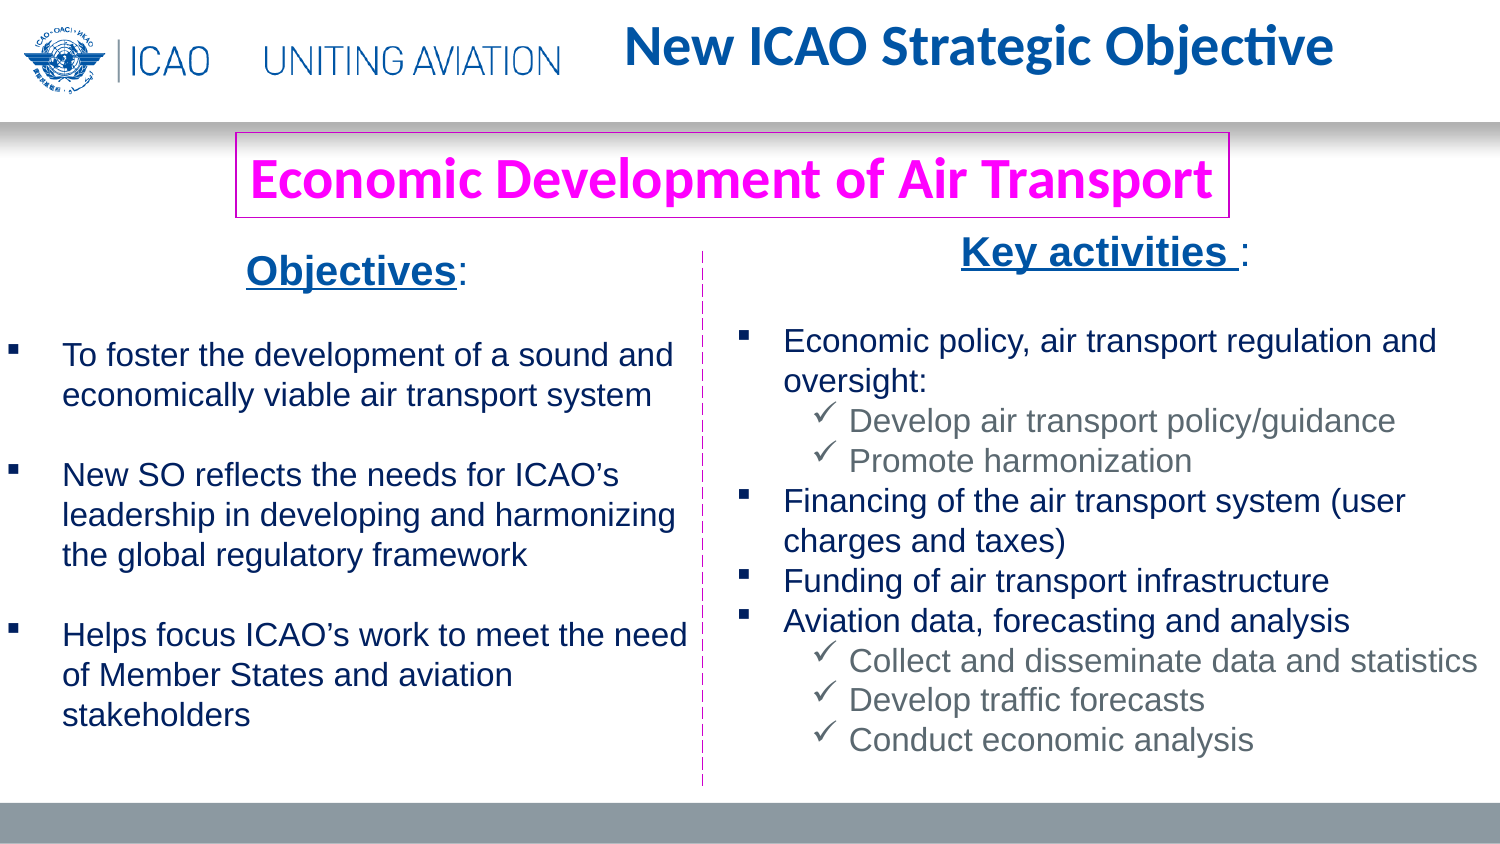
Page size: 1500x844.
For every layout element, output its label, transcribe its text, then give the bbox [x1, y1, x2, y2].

text_box New ICAO Strategic Objective [596, 0, 1500, 127]
text_box Economic Development of Air Transport [235, 132, 1229, 218]
list Objectives: To foster the development of a sound and economically viable air transport system New SO reflects the needs for ICAO’s leadership in developing and harmonizing the global regulatory framework Helps focus ICAO’s work to meet the need of Member States and aviation stakeholders [0, 221, 655, 836]
picture [0, 0, 1500, 161]
text_box Key activities : Economic policy, air transport regulation and oversight: Develop air transport policy/guidance Promote harmonization Financing of the air transport system (user charges and taxes) Funding of air transport infrastructure Aviation data, forecasting and analysis Collect and disseminate data and statistics Develop traffic forecasts Conduct economic analysis [655, 218, 1500, 836]
